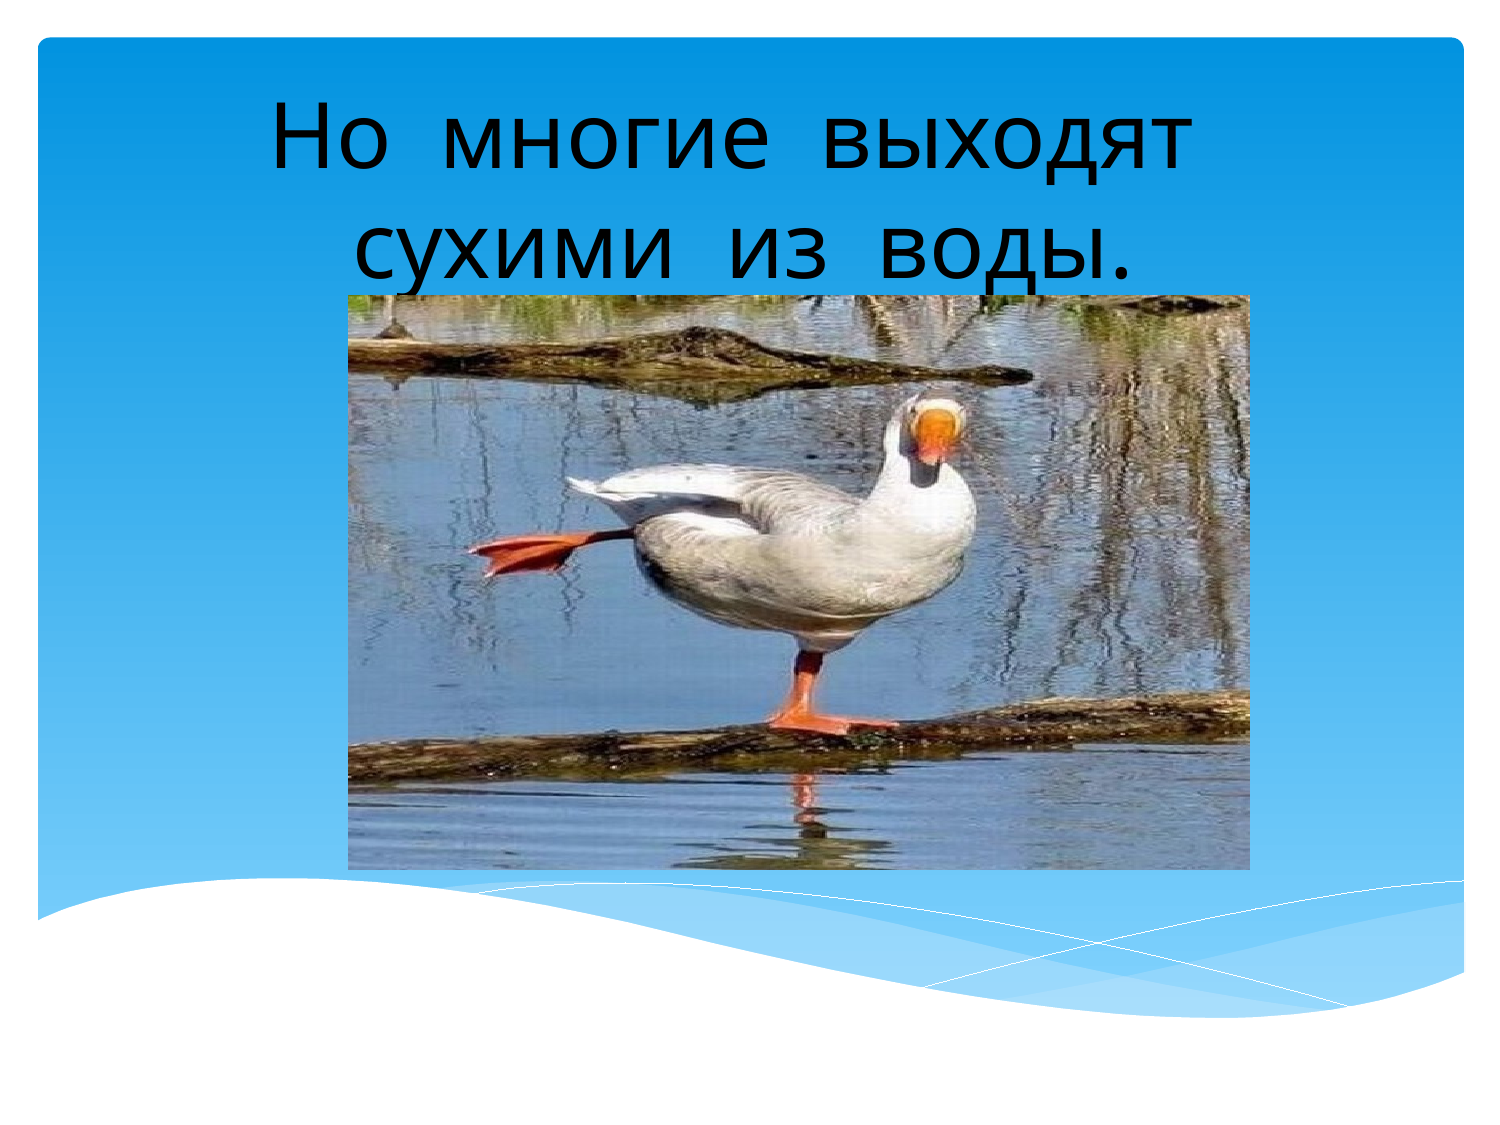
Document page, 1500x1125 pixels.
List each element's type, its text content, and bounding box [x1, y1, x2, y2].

picture [348, 295, 1250, 870]
title Но многие выходят сухими из воды. [80, 29, 1406, 304]
